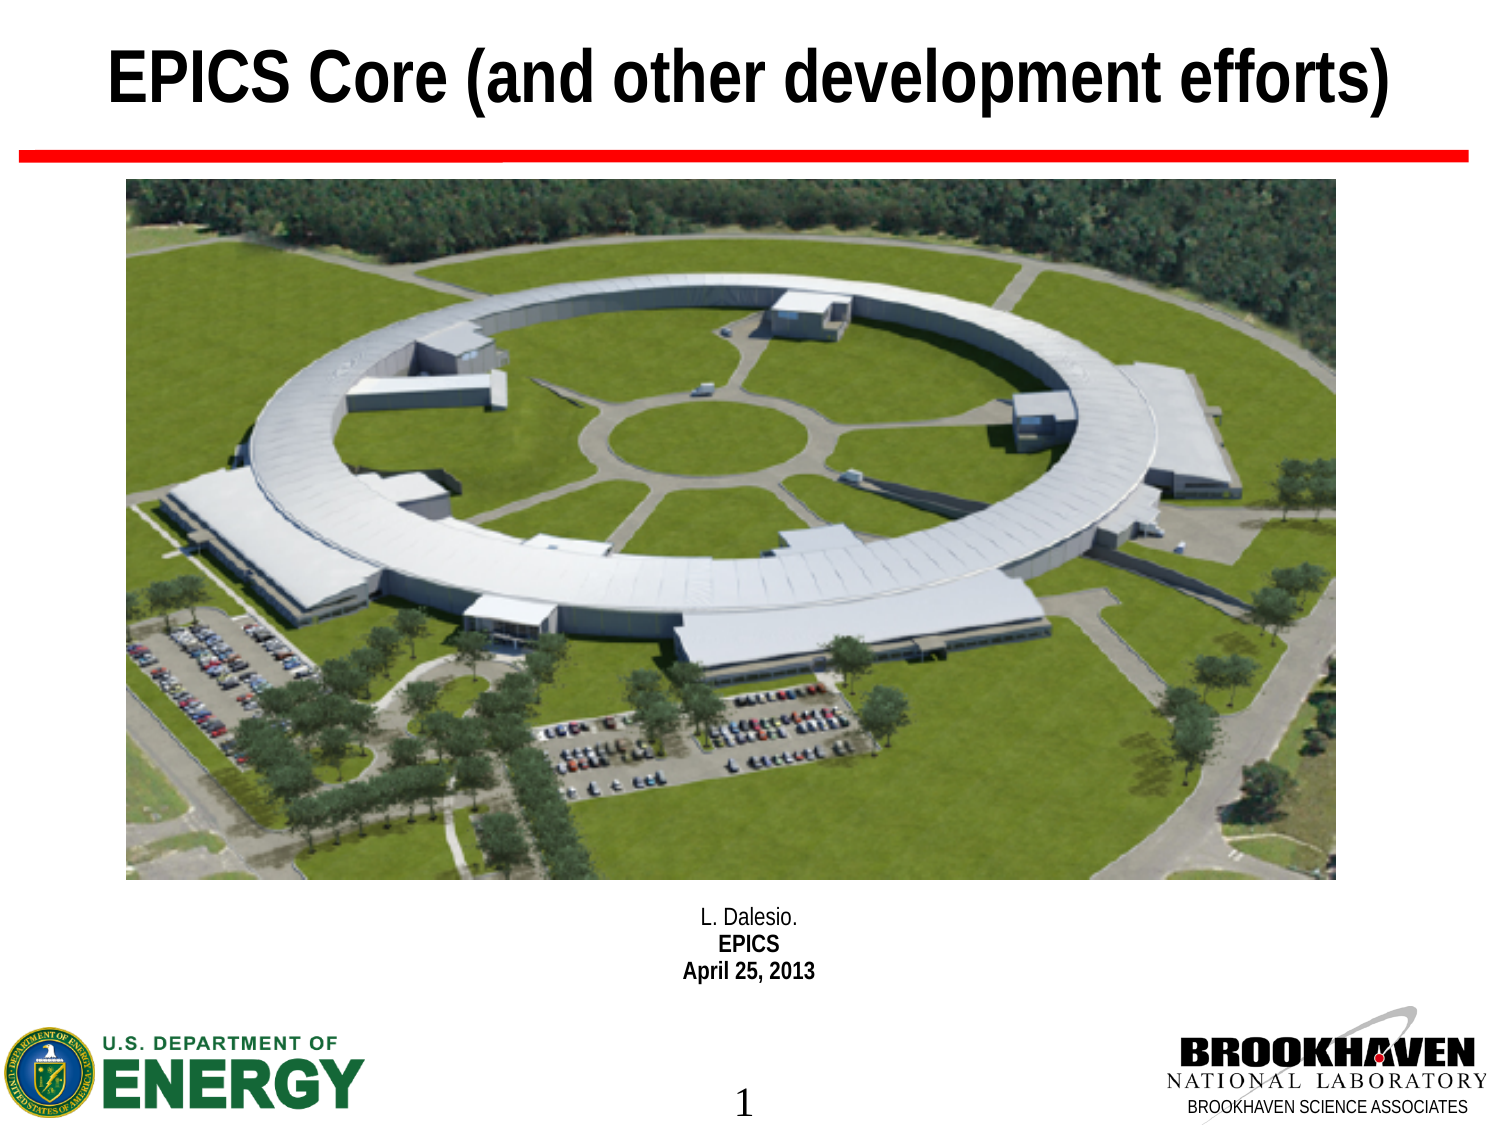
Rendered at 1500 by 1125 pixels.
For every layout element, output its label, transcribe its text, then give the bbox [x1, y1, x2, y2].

text_box L. Dalesio. EPICS April 25, 2013 [201, 896, 1297, 992]
picture [4, 1027, 365, 1118]
picture [126, 179, 1337, 881]
title EPICS Core (and other development efforts) [0, 0, 1500, 159]
